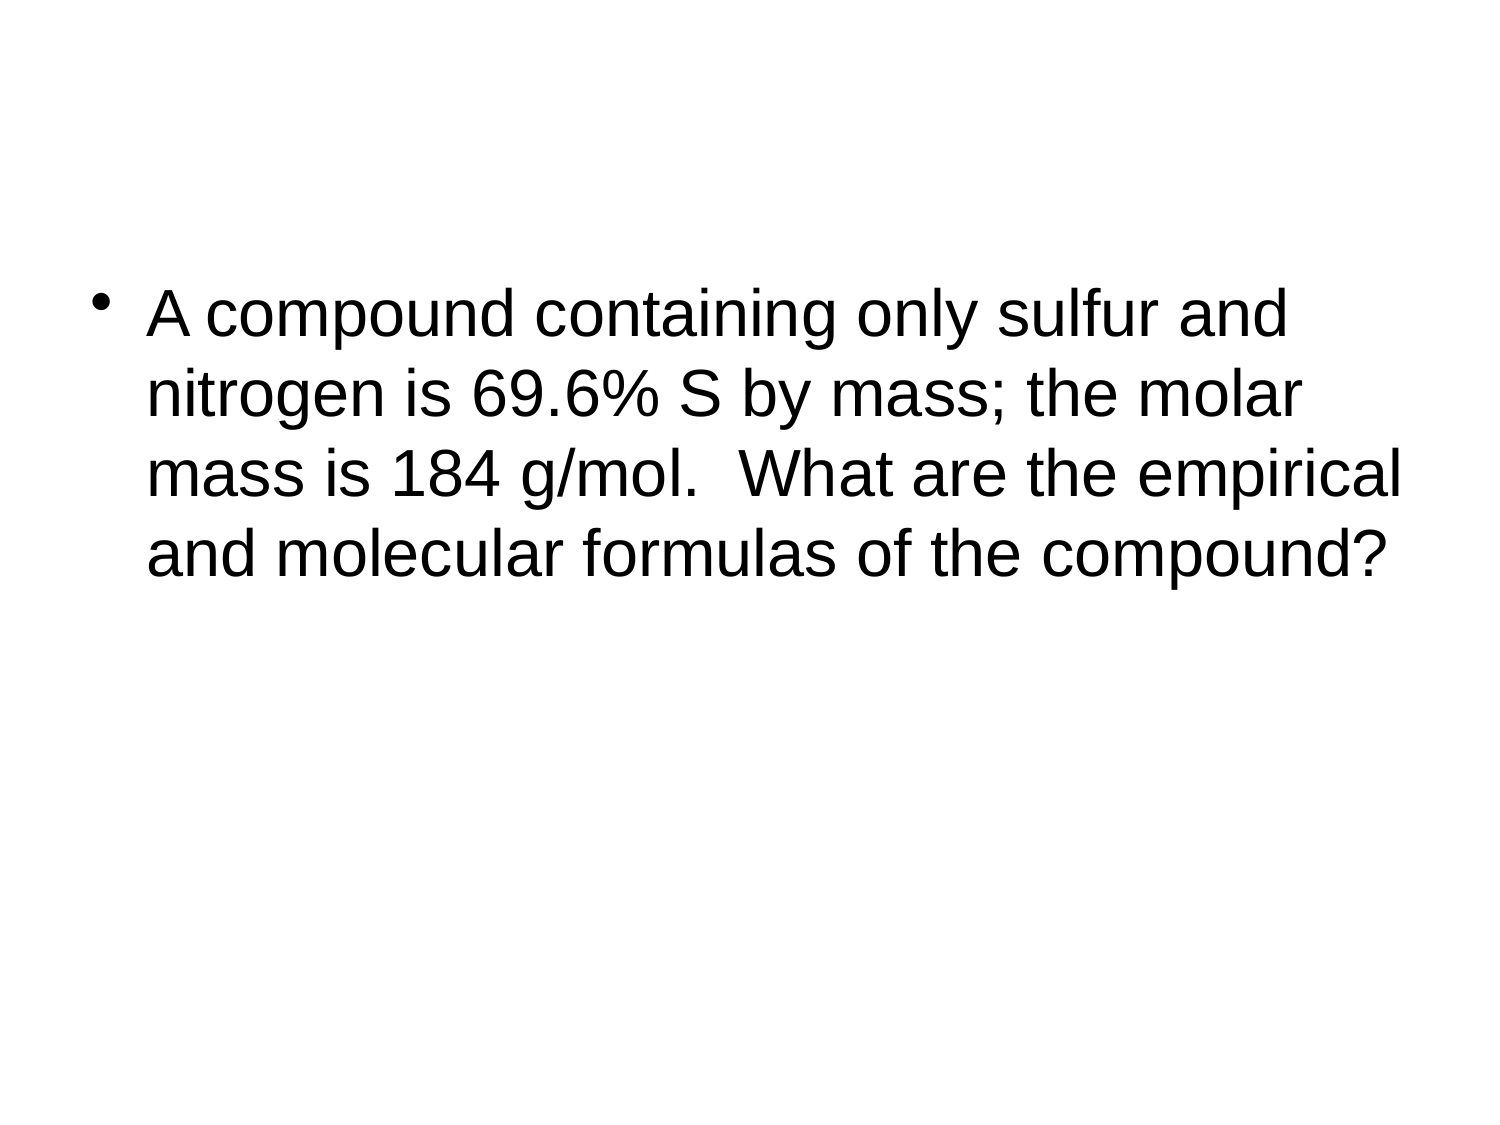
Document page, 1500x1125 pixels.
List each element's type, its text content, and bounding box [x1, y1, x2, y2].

list A compound containing only sulfur and nitrogen is 69.6% S by mass; the molar mass is 184 g/mol. What are the empirical and molecular formulas of the compound? [74, 262, 1426, 638]
